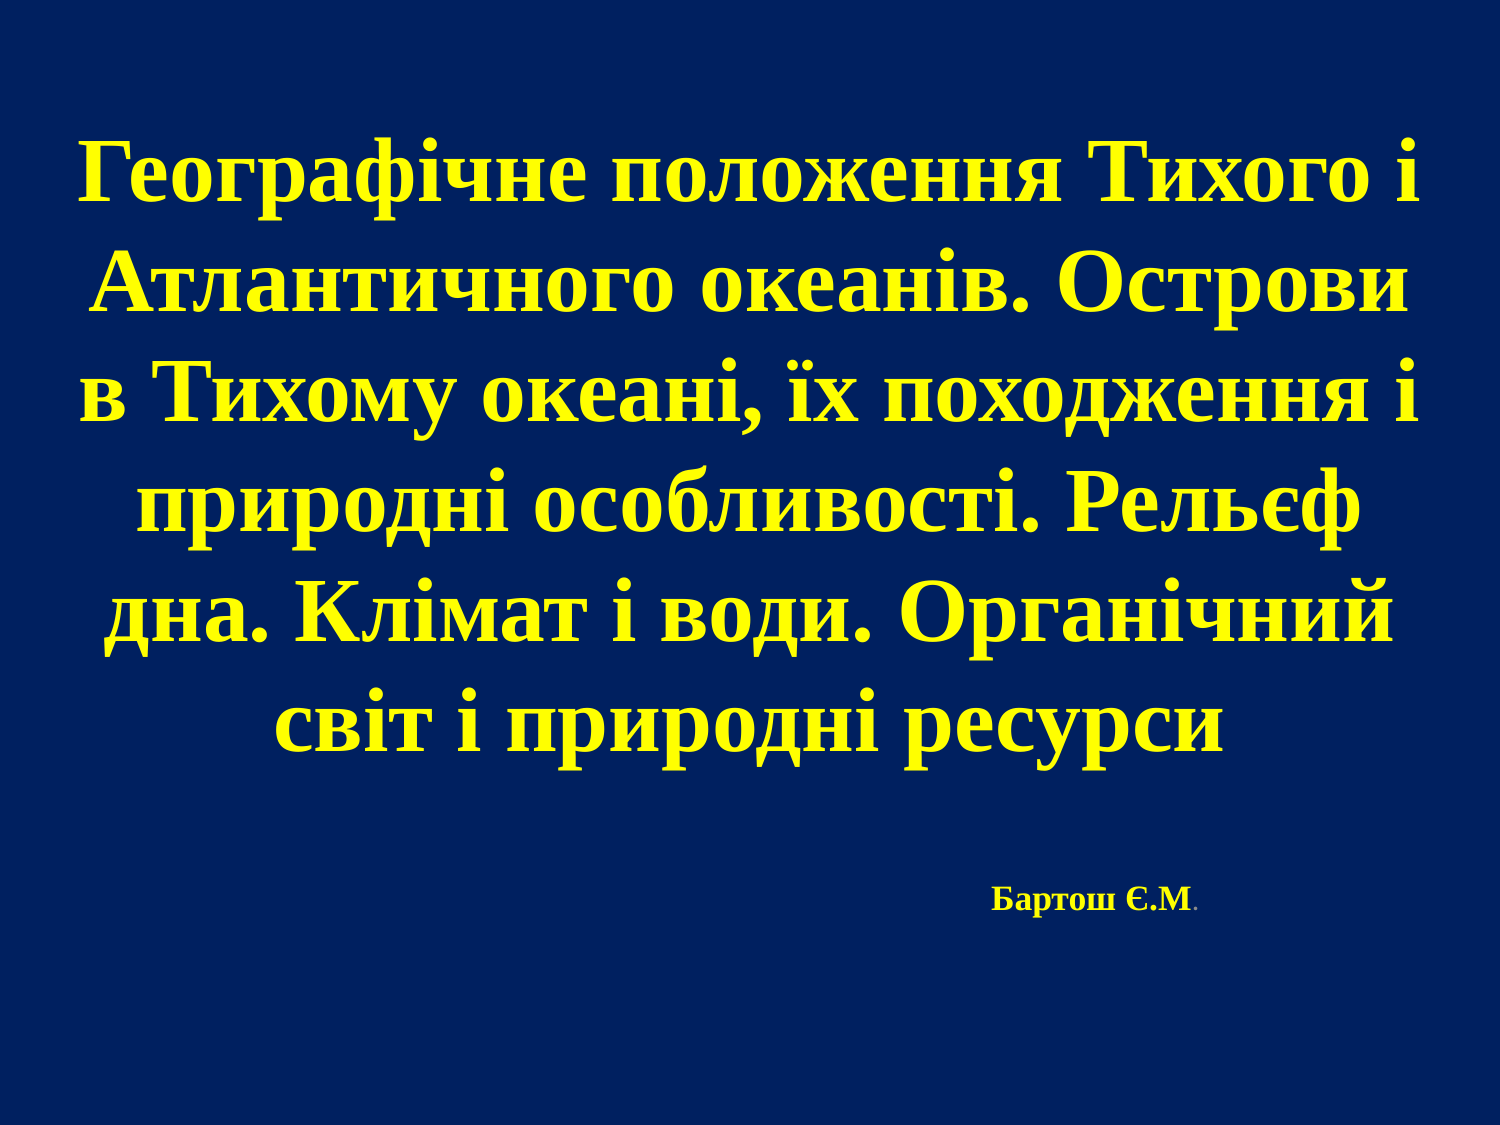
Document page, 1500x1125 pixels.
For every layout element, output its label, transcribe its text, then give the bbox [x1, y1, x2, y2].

subtitle Бартош Є.М. [915, 867, 1275, 925]
title Географічне положення Тихого і Атлантичного океанів. Острови в Тихому океані, їх походження і природні особливості. Рельєф дна. Клімат і води. Органічний світ і природні ресурси [46, 93, 1454, 786]
